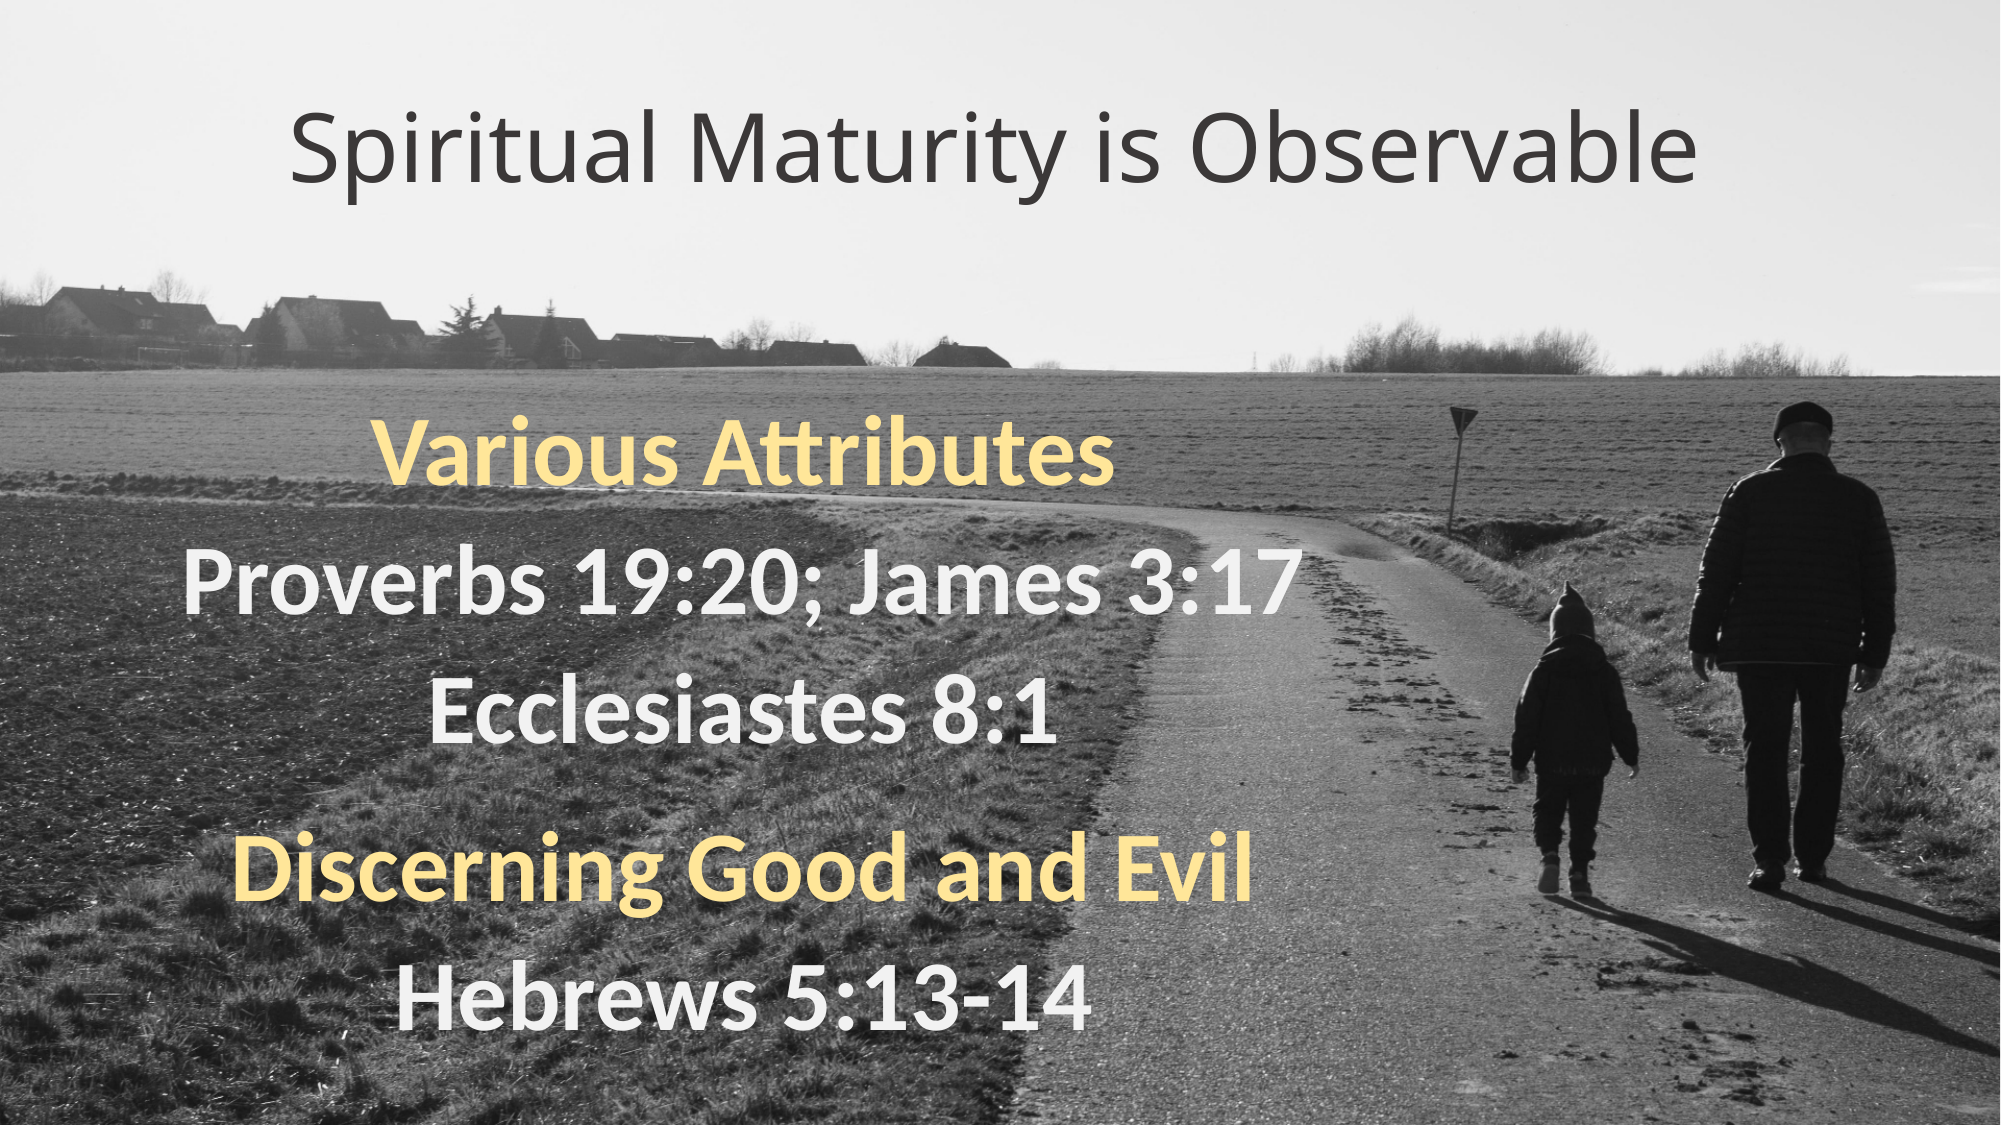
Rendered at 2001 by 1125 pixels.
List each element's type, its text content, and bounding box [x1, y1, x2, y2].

title Spiritual Maturity is Observable [39, 21, 1950, 282]
subtitle Various Attributes Proverbs 19:20; James 3:17 Ecclesiastes 8:1 Discerning Good and Evil Hebrews 5:13-14 [97, 391, 1390, 1103]
picture [0, 0, 2001, 1125]
